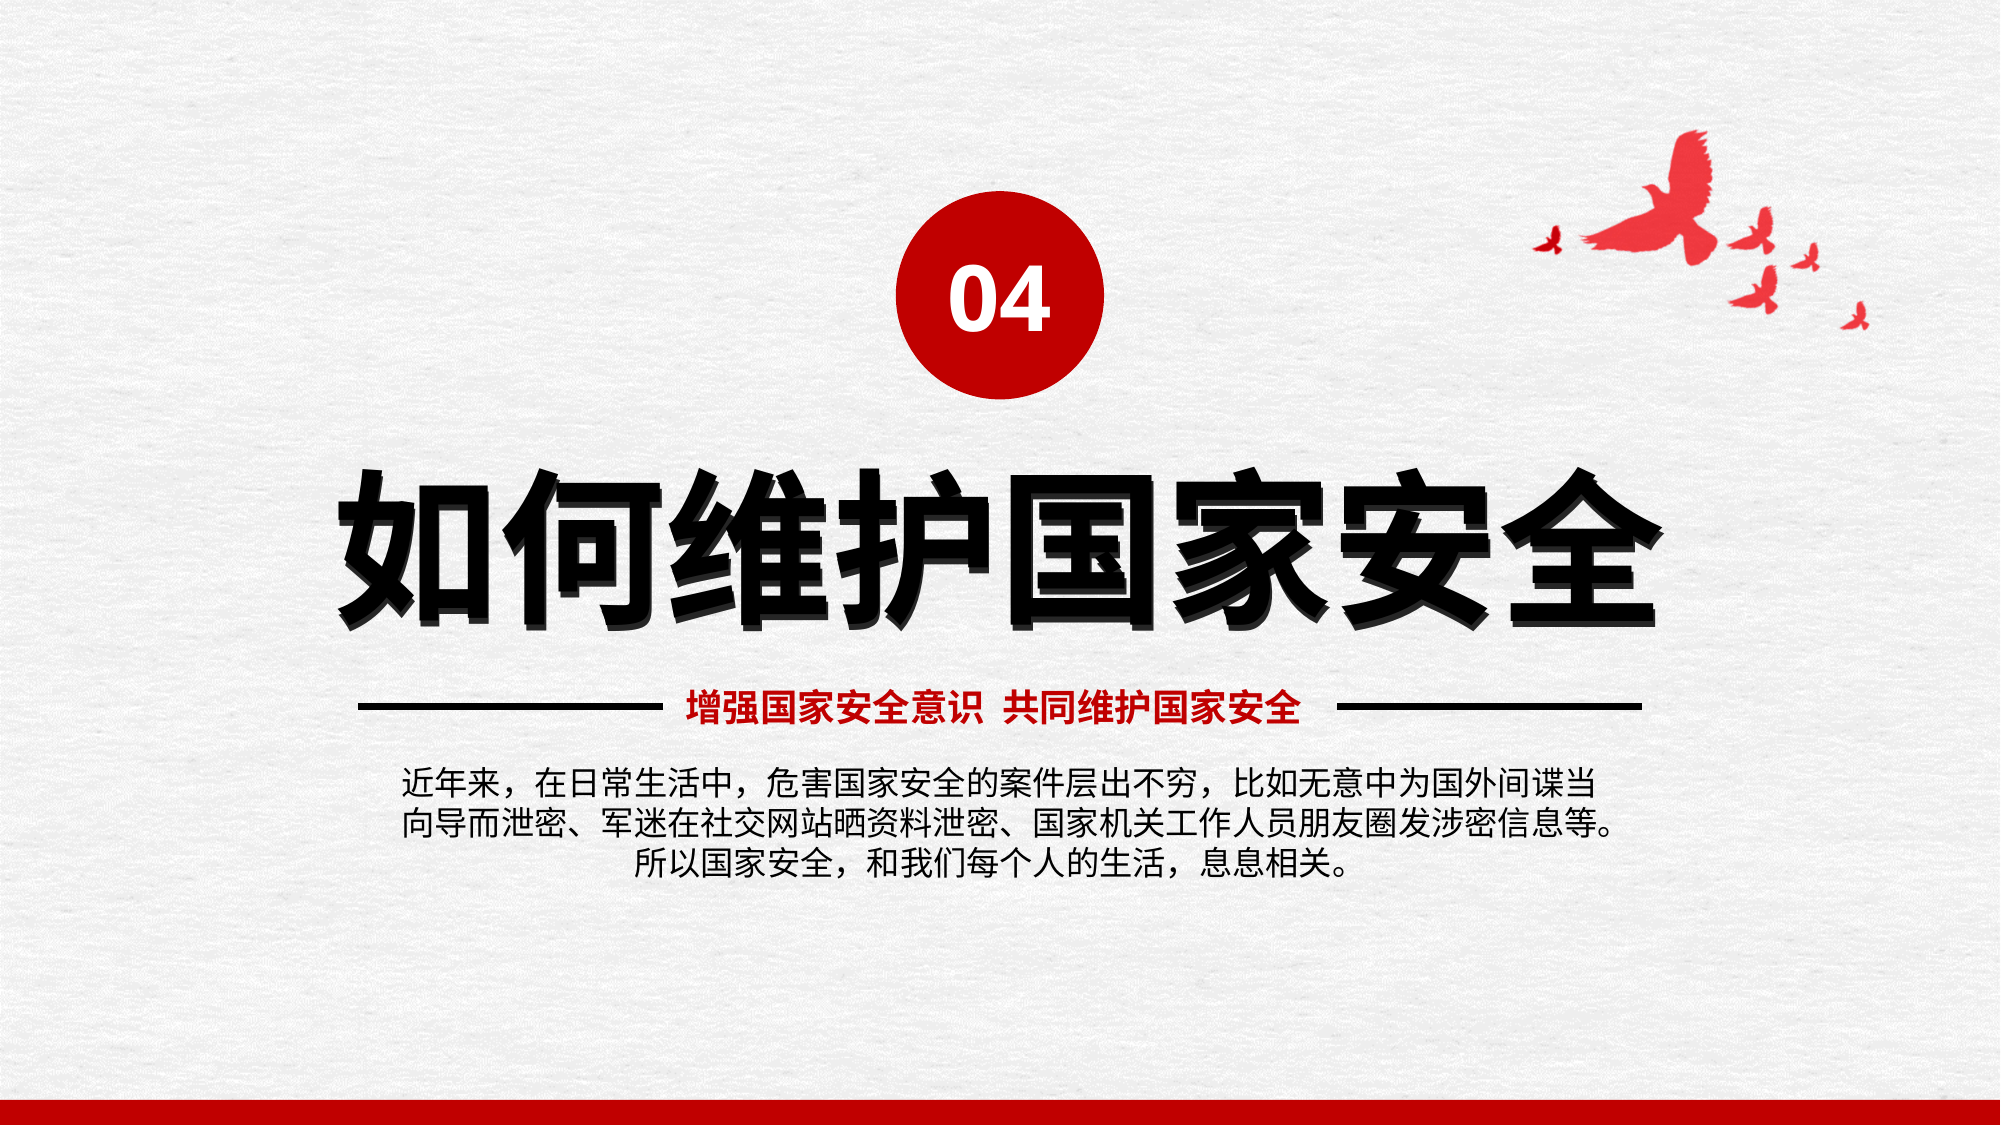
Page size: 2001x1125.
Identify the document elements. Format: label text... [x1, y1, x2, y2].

text_box 04 [894, 190, 1106, 401]
text_box 近年来，在日常生活中，危害国家安全的案件层出不穷，比如无意中为国外间谍当向导而泄密、军迷在社交网站晒资料泄密、国家机关工作人员朋友圈发涉密信息等。 所以国家安全，和我们每个人的生活，息息相关。 [378, 754, 1621, 890]
text_box [0, 1099, 2000, 1125]
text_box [221, 435, 1781, 659]
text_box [358, 676, 1642, 737]
picture [0, 0, 2001, 1125]
